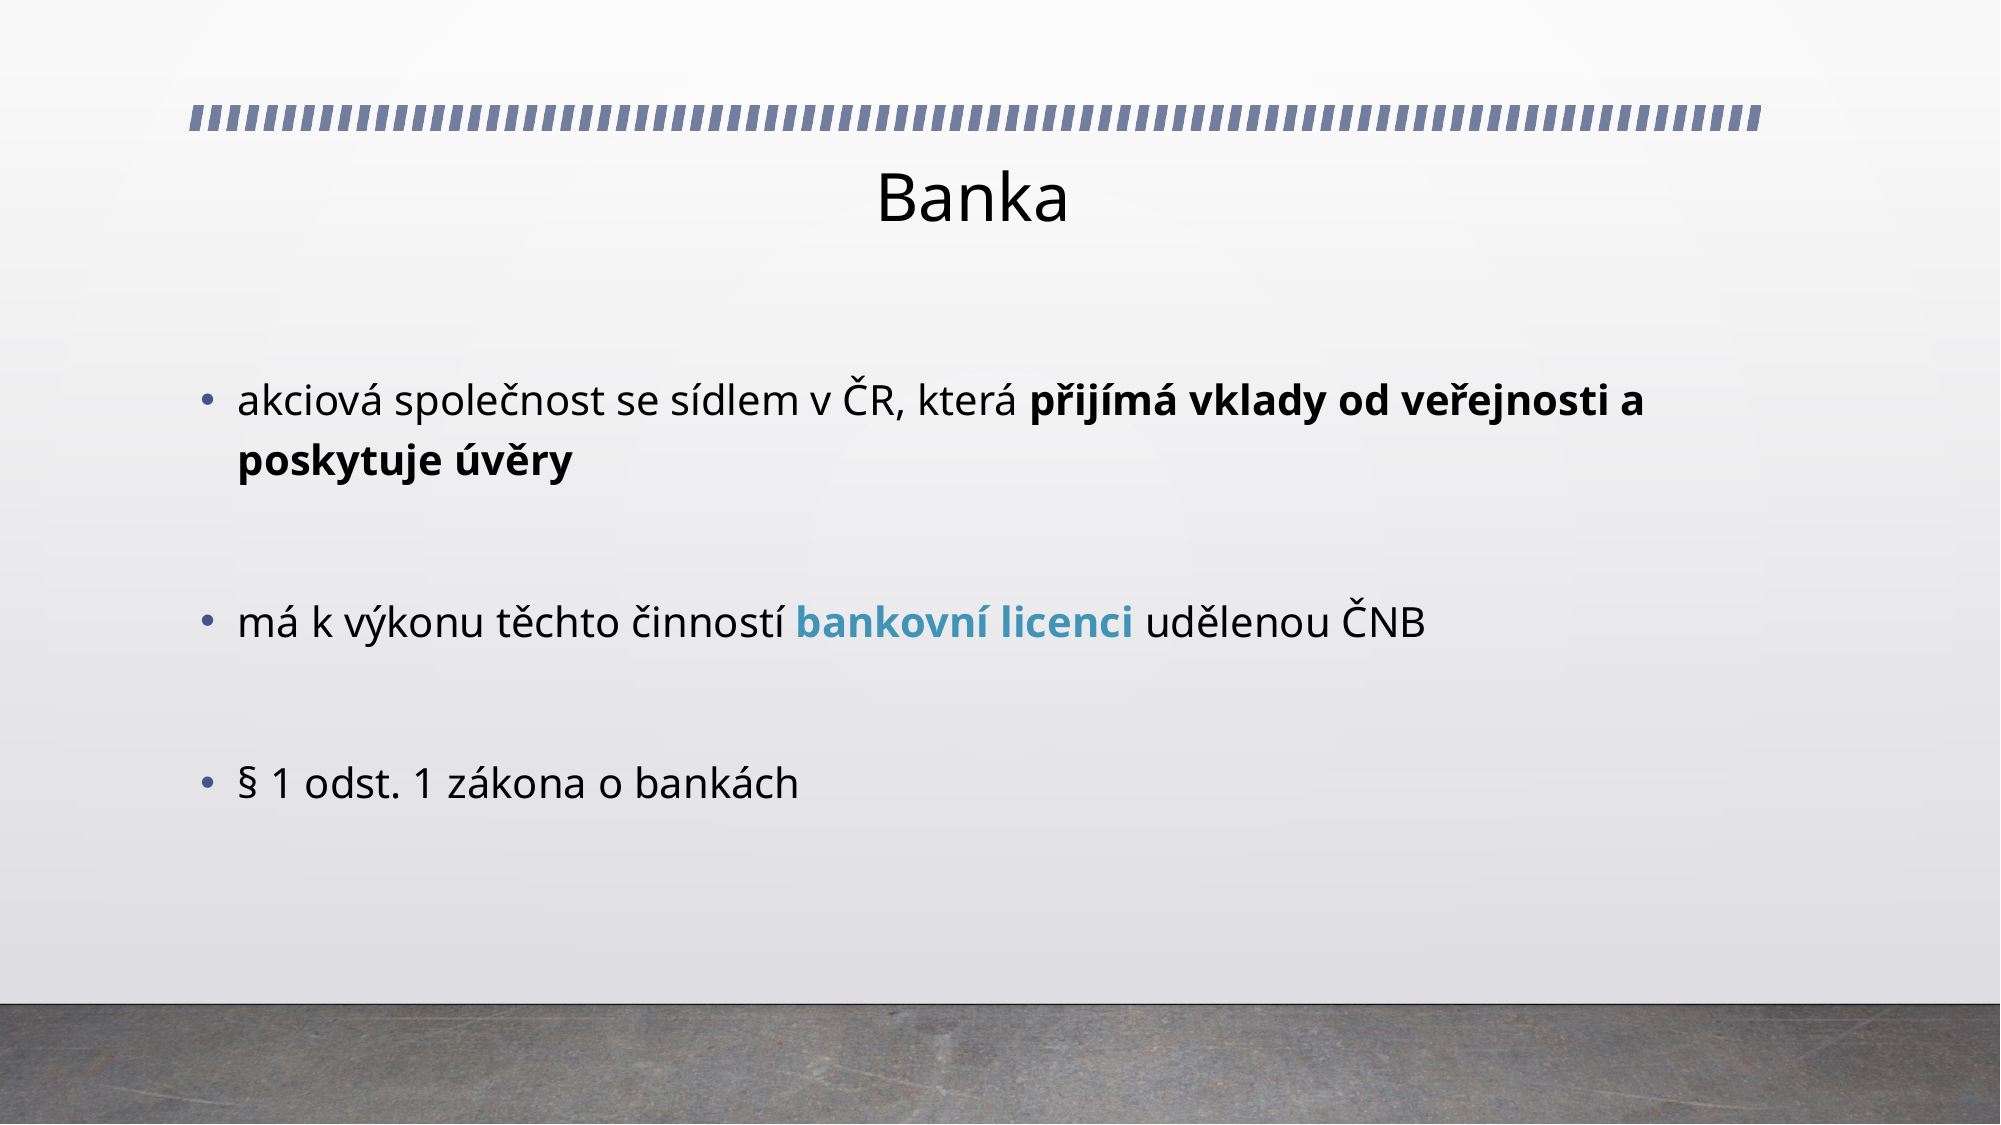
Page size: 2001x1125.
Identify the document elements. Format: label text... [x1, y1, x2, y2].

title Banka [185, 156, 1761, 329]
list akciová společnost se sídlem v ČR, která přijímá vklady od veřejnosti a poskytuje úvěry má k výkonu těchto činností bankovní licenci udělenou ČNB § 1 odst. 1 zákona o bankách [185, 356, 1761, 897]
picture [0, 1004, 2000, 1124]
